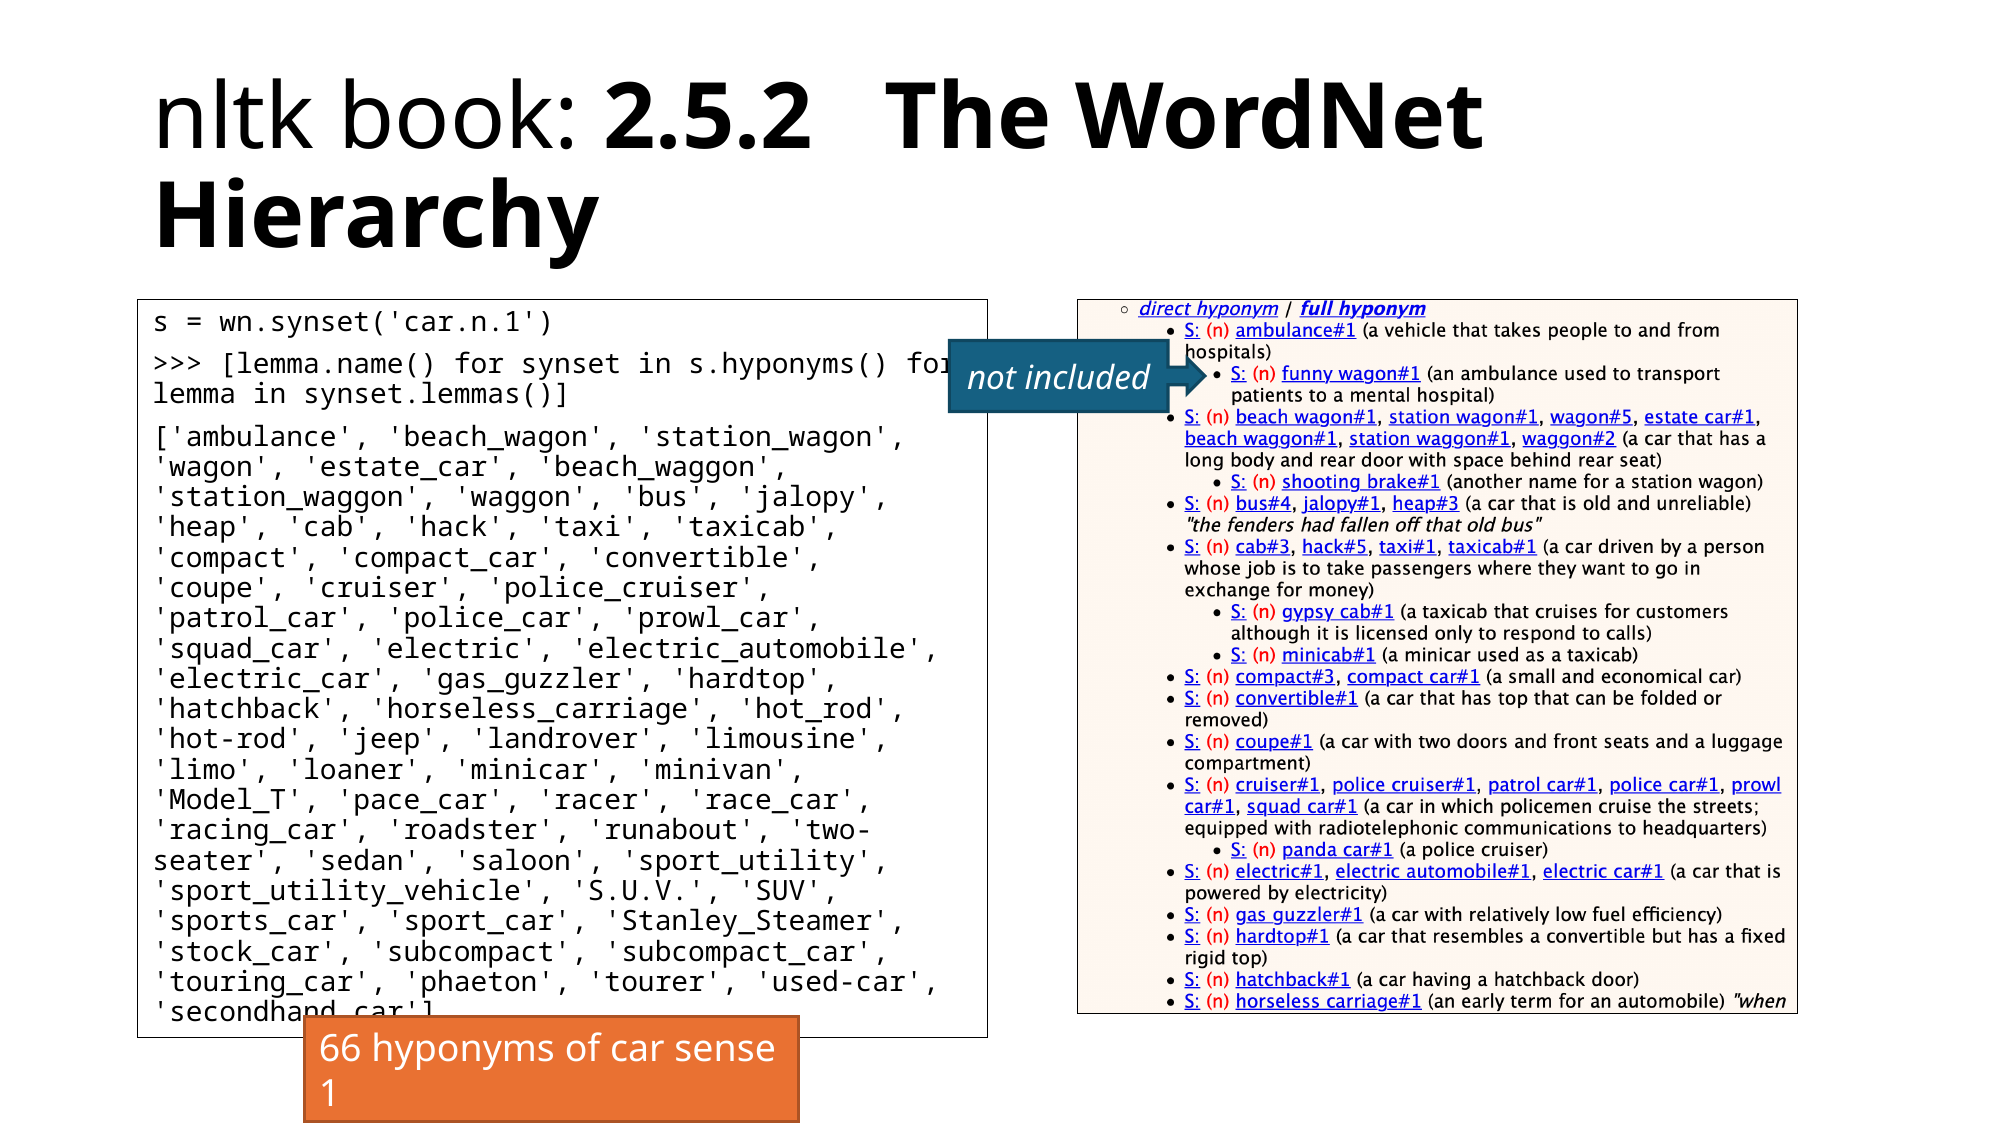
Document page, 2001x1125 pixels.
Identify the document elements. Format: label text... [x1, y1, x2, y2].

text_box 66 hyponyms of car sense 1 [303, 1015, 800, 1123]
text_box not included [947, 338, 1076, 414]
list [1076, 298, 1799, 1014]
list s = wn.synset('car.n.1') >>> [lemma.name() for synset in s.hyponyms() for lemma in synset.lemmas()] ['ambulance', 'beach_wagon', 'station_wagon', 'wagon', 'estate_car', 'beach_waggon', 'station_waggon', 'waggon', 'bus', 'jalopy', 'heap', 'cab', 'hack', 'taxi', 'taxicab', 'compact', 'compact_car', 'convertible', 'coupe', 'cruiser', 'police_cruiser', 'patrol_car', 'police_car', 'prowl_car', 'squad_car', 'electric', 'electric_automobile', 'electric_car', 'gas_guzzler', 'hardtop', 'hatchback', 'horseless_carriage', 'hot_rod', 'hot-rod', 'jeep', 'landrover', 'limousine', 'limo', 'loaner', 'minicar', 'minivan', 'Model_T', 'pace_car', 'racer', 'race_car', 'racing_car', 'roadster', 'runabout', 'two-seater', 'sedan', 'saloon', 'sport_utility', 'sport_utility_vehicle', 'S.U.V.', 'SUV', 'sports_car', 'sport_car', 'Stanley_Steamer', 'stock_car', 'subcompact', 'subcompact_car', 'touring_car', 'phaeton', 'tourer', 'used-car', 'secondhand_car'] [137, 299, 988, 1038]
title nltk book: 2.5.2 The WordNet Hierarchy [137, 59, 1863, 278]
